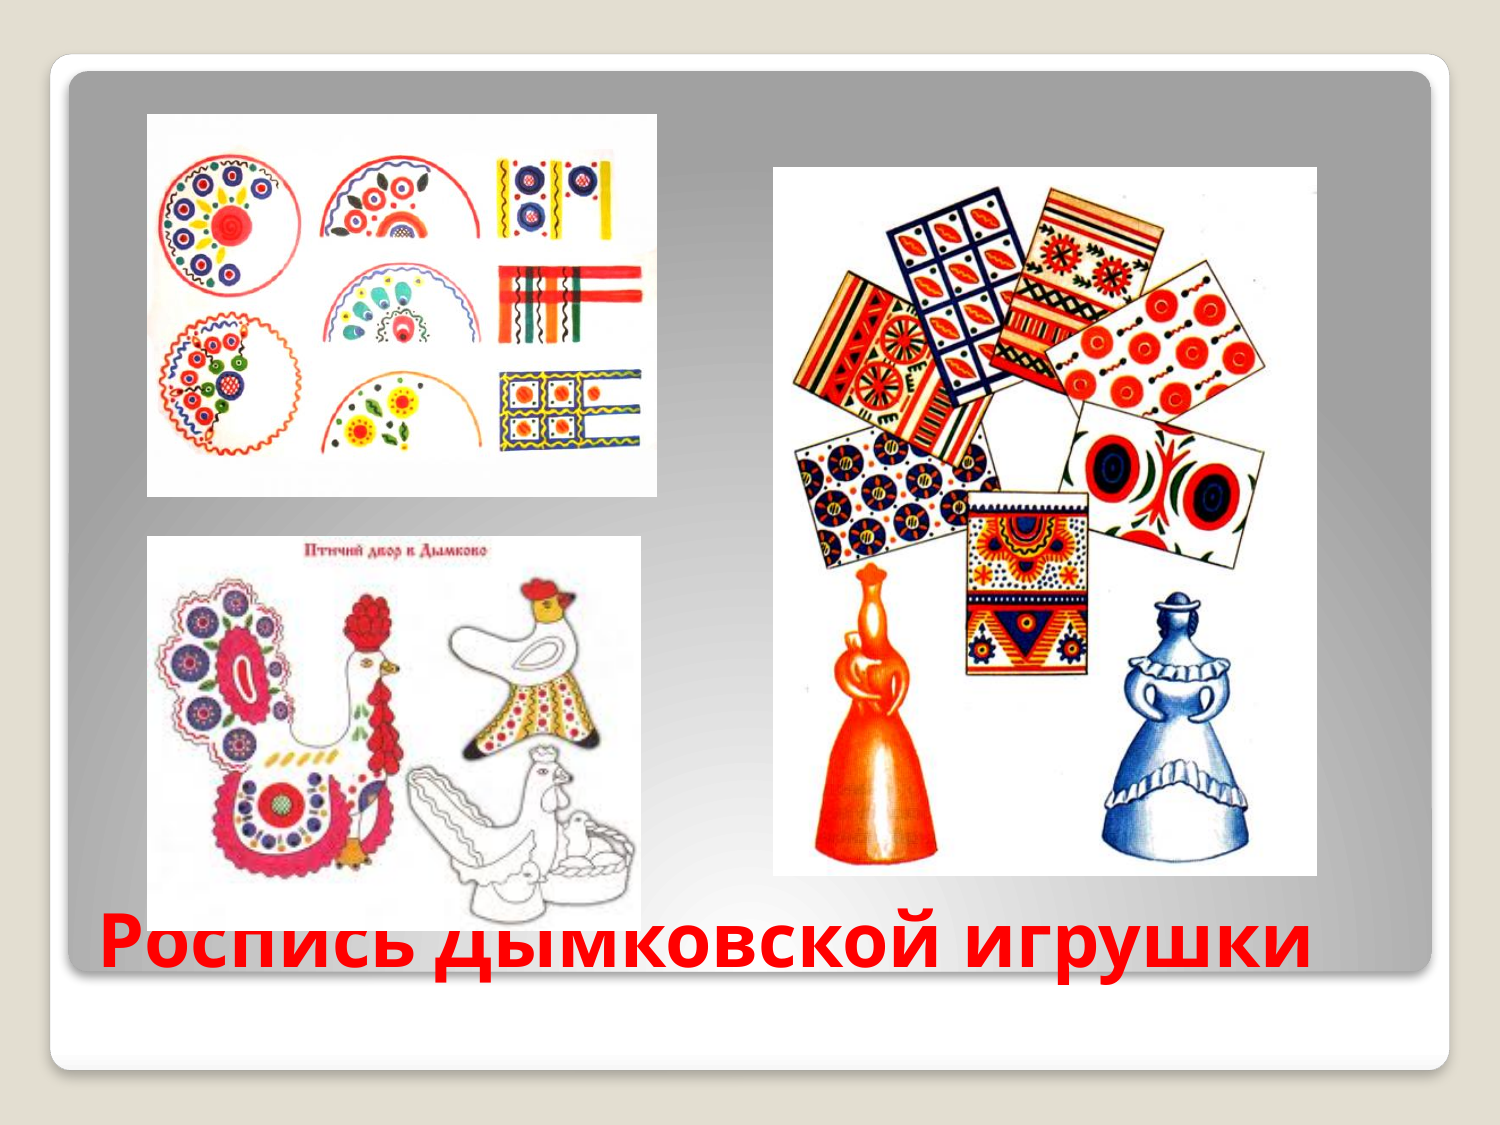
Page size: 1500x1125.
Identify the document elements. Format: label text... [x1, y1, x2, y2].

picture [147, 114, 657, 497]
title Роспись Дымковской игрушки [82, 817, 1425, 990]
picture [147, 535, 641, 931]
picture [773, 167, 1318, 876]
